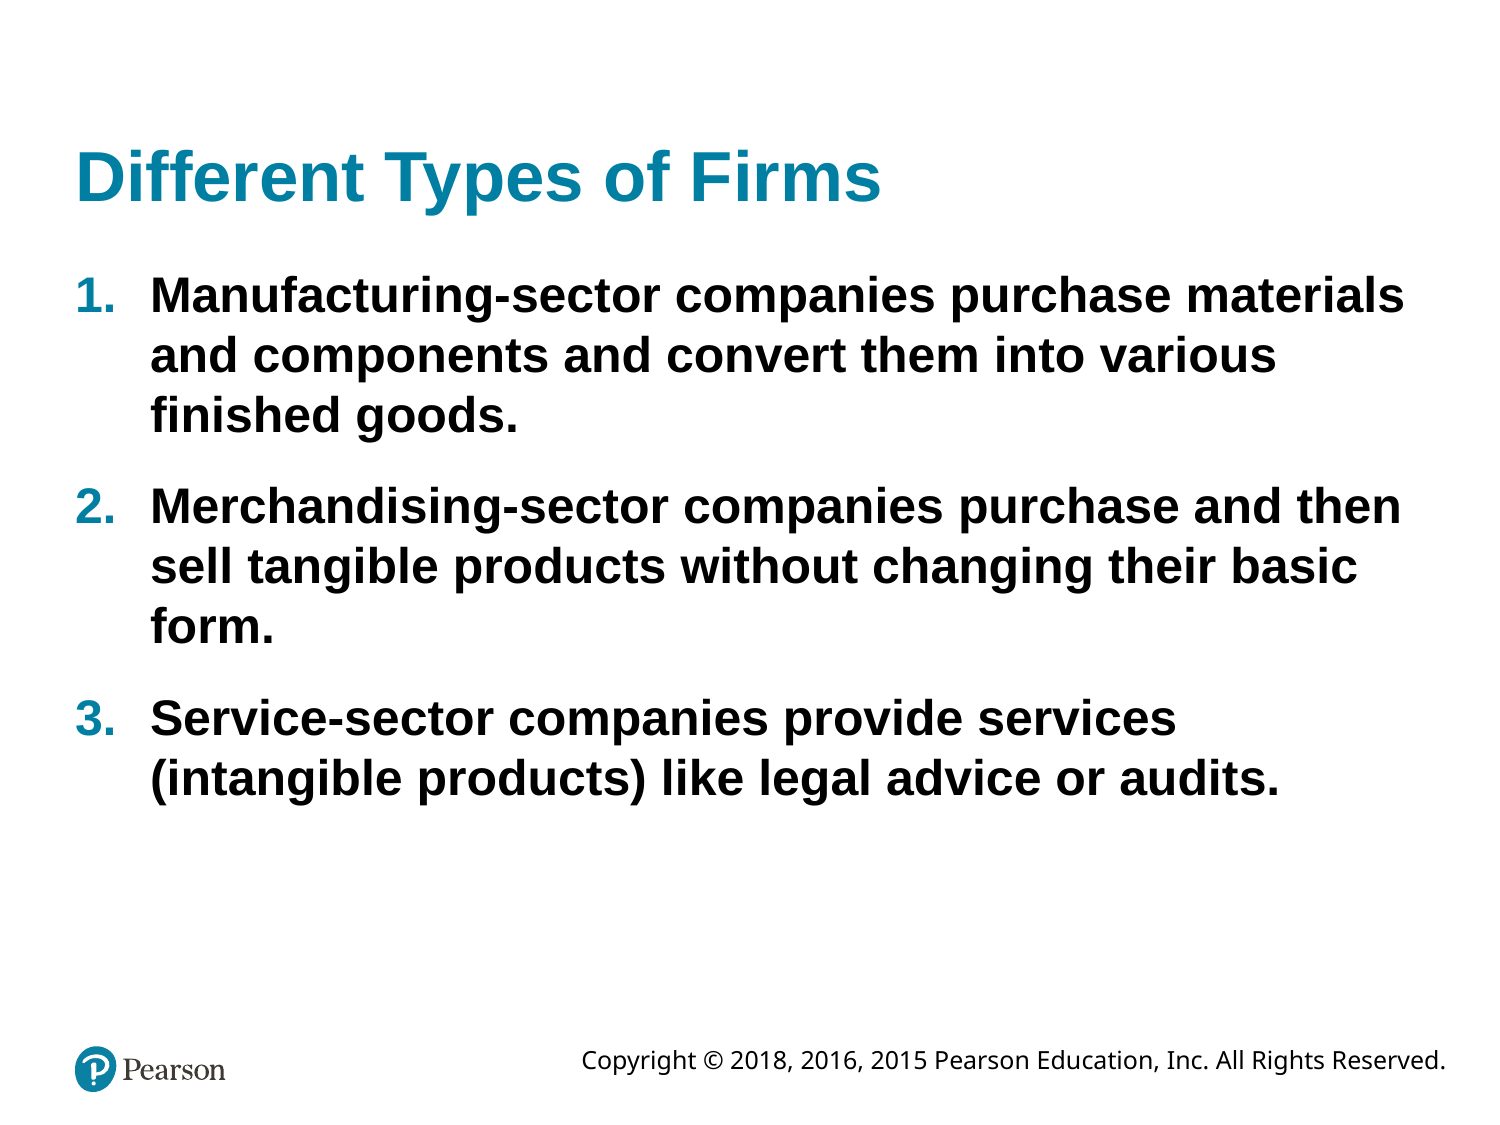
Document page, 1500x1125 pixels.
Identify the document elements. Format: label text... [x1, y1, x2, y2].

list Manufacturing-sector companies purchase materials and components and convert them into various finished goods. Merchandising-sector companies purchase and then sell tangible products without changing their basic form. Service-sector companies provide services (intangible products) like legal advice or audits. [75, 262, 1425, 1005]
title Different Types of Firms [75, 35, 1425, 216]
